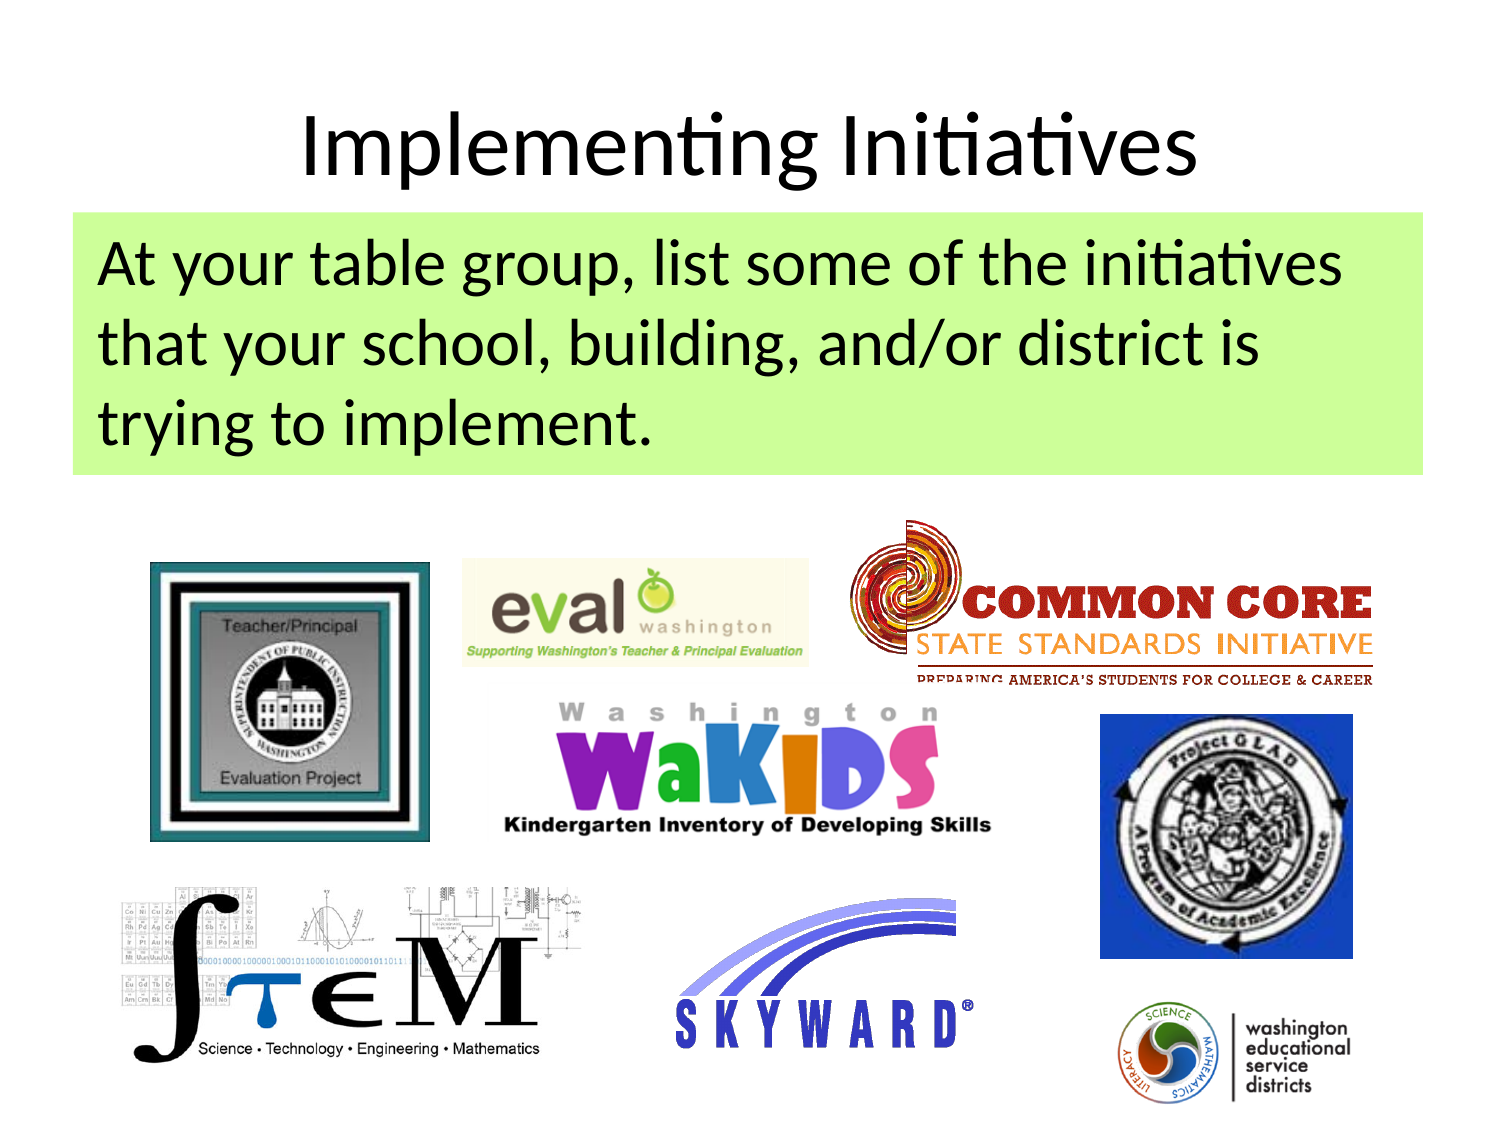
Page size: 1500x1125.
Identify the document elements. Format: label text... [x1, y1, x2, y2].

picture [675, 895, 975, 1050]
picture [462, 558, 809, 667]
picture [149, 561, 430, 843]
picture [111, 887, 594, 1072]
picture [1099, 714, 1353, 959]
picture [1099, 985, 1370, 1121]
title Implementing Initiatives [75, 45, 1425, 233]
list At your table group, list some of the initiatives that your school, building, and/or district is trying to implement. [72, 212, 1423, 475]
picture [487, 505, 1388, 843]
